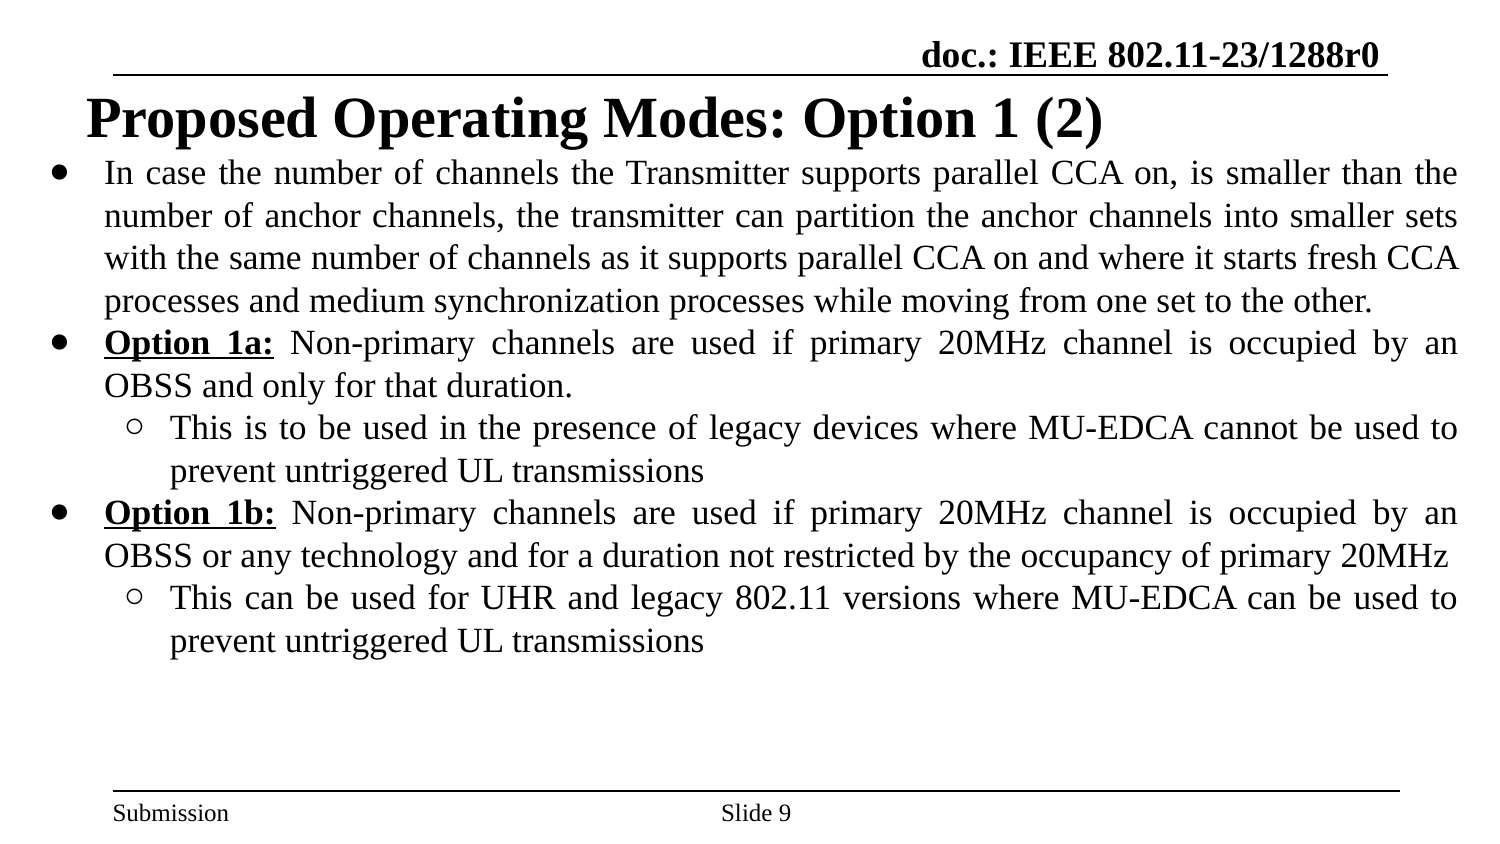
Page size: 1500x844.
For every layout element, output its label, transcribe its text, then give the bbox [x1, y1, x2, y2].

list In case the number of channels the Transmitter supports parallel CCA on, is smaller than the number of anchor channels, the transmitter can partition the anchor channels into smaller sets with the same number of channels as it supports parallel CCA on and where it starts fresh CCA processes and medium synchronization processes while moving from one set to the other. Option 1a: Non-primary channels are used if primary 20MHz channel is occupied by an OBSS and only for that duration. This is to be used in the presence of legacy devices where MU-EDCA cannot be used to prevent untriggered UL transmissions Option 1b: Non-primary channels are used if primary 20MHz channel is occupied by an OBSS or any technology and for a duration not restricted by the occupancy of primary 20MHz This can be used for UHR and legacy 802.11 versions where MU-EDCA can be used to prevent untriggered UL transmissions [36, 137, 1470, 783]
slide_number Slide 9 [712, 796, 800, 820]
title Proposed Operating Modes: Option 1 (2) [75, 88, 1425, 137]
